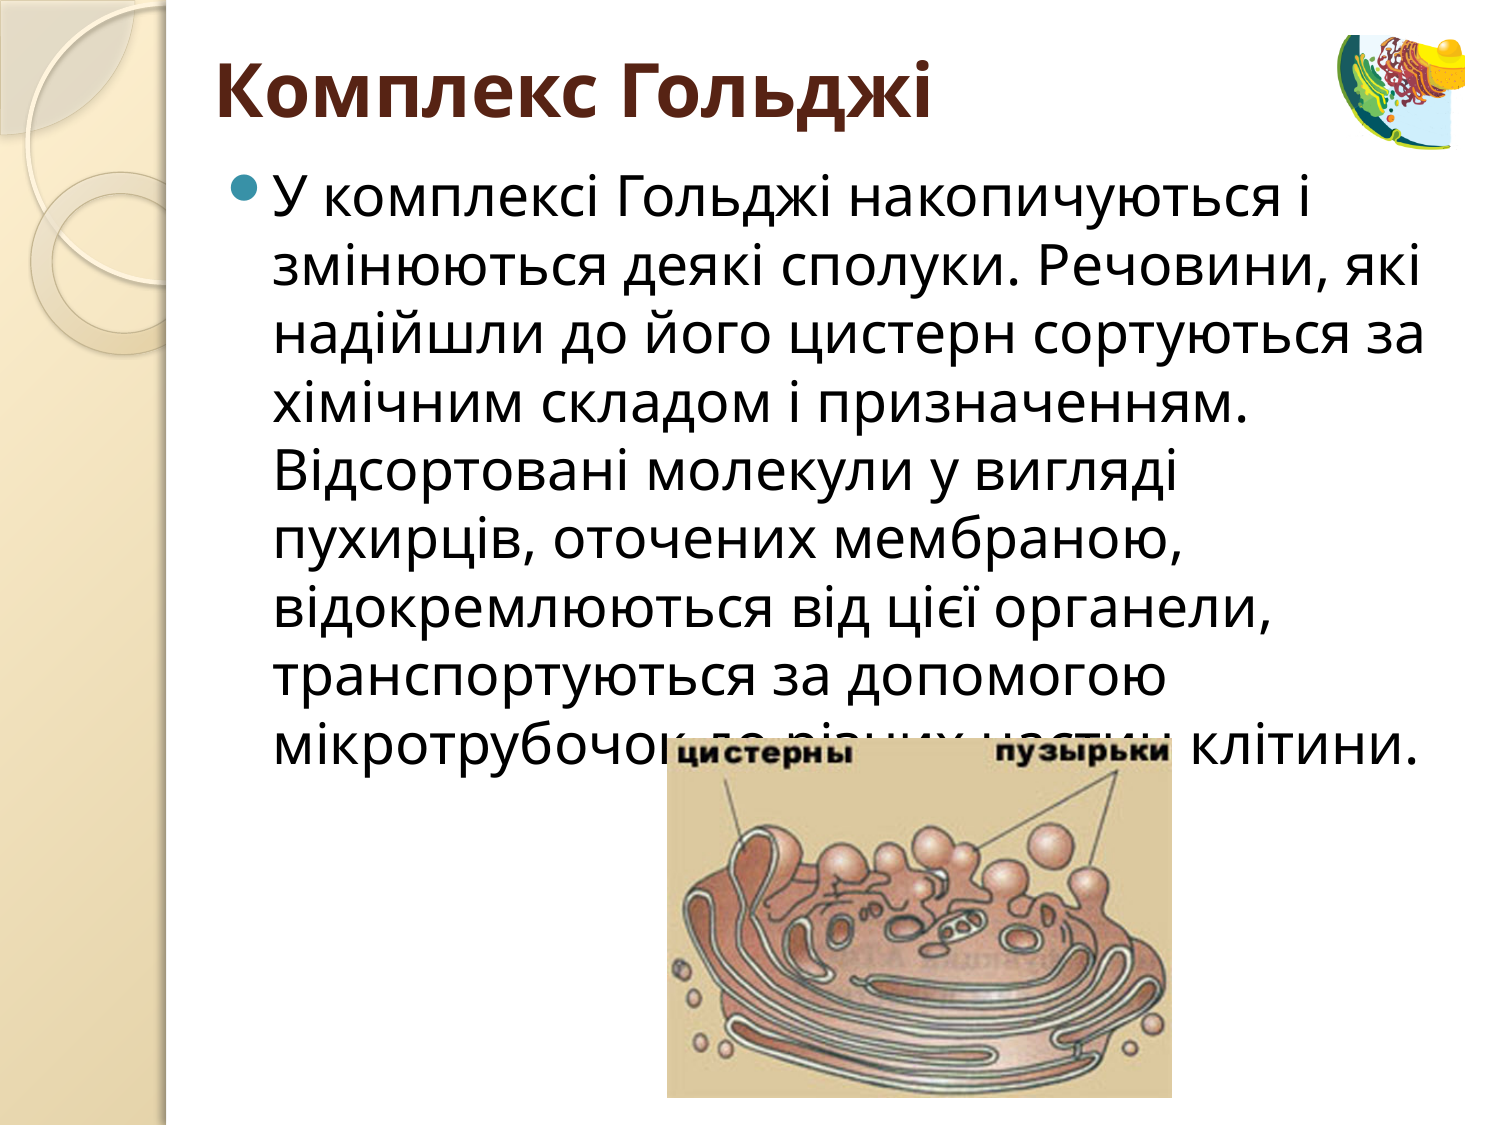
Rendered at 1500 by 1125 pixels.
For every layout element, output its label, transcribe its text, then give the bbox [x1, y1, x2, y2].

picture [667, 737, 1173, 1098]
list У комплексі Гольджі накопичуються і змінюються деякі сполуки. Речовини, які надійшли до його цистерн сортуються за хімічним складом і призначенням. Відсортовані молекули у вигляді пухирців, оточених мембраною, відокремлюються від цієї органели, транспортуються за допомогою мікротрубочок до різних частин клітини. [199, 152, 1454, 809]
picture [1335, 34, 1466, 152]
title Комплекс Гольджі [199, 35, 1331, 141]
